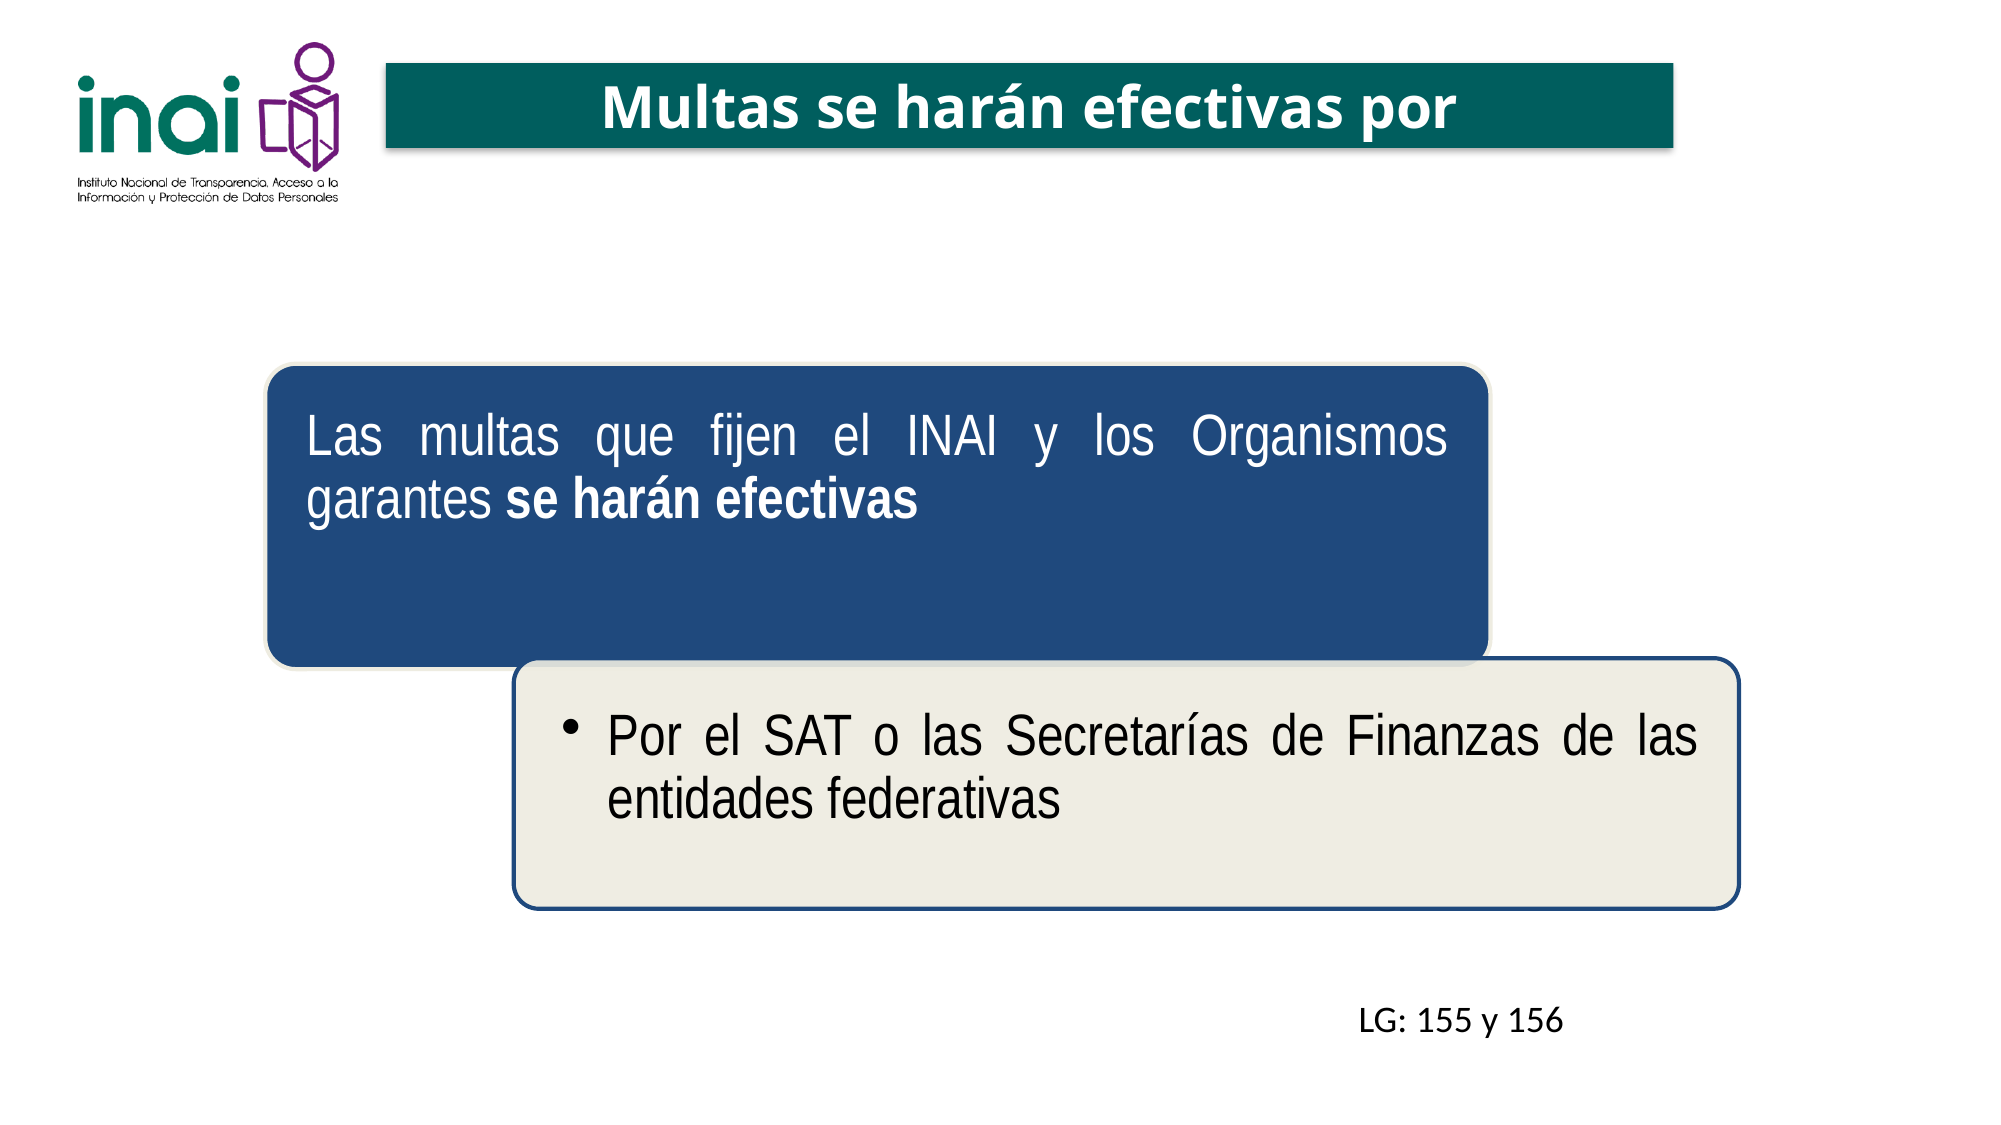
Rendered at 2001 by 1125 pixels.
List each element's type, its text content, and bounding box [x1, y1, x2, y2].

text_box Multas se harán efectivas por [385, 63, 1674, 148]
text_box LG: 155 y 156 [1343, 987, 1579, 1048]
picture [78, 42, 339, 204]
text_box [262, 314, 1740, 951]
